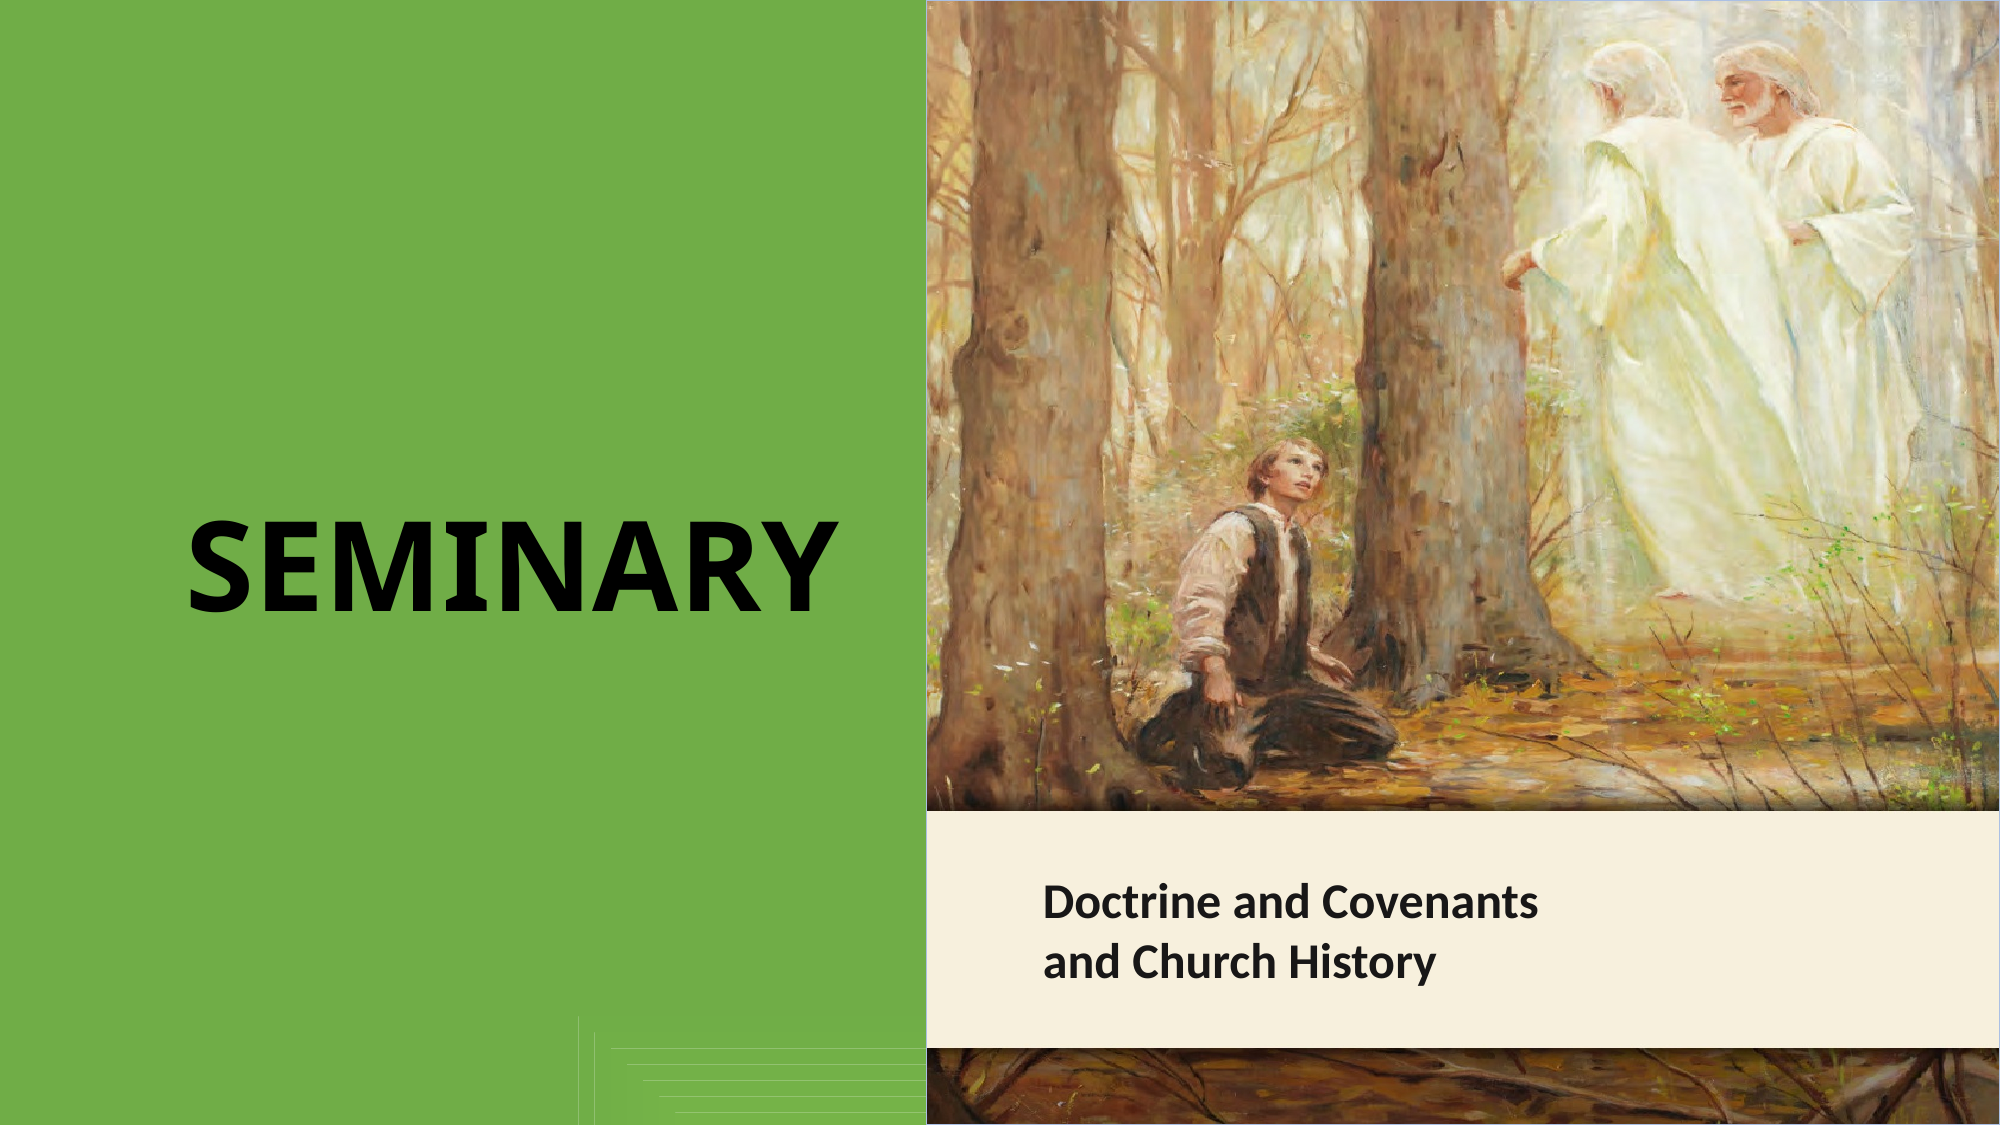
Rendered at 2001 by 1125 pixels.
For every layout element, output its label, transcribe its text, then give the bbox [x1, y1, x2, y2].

text_box SEMINARY [119, 479, 907, 644]
picture [926, 0, 2000, 1125]
